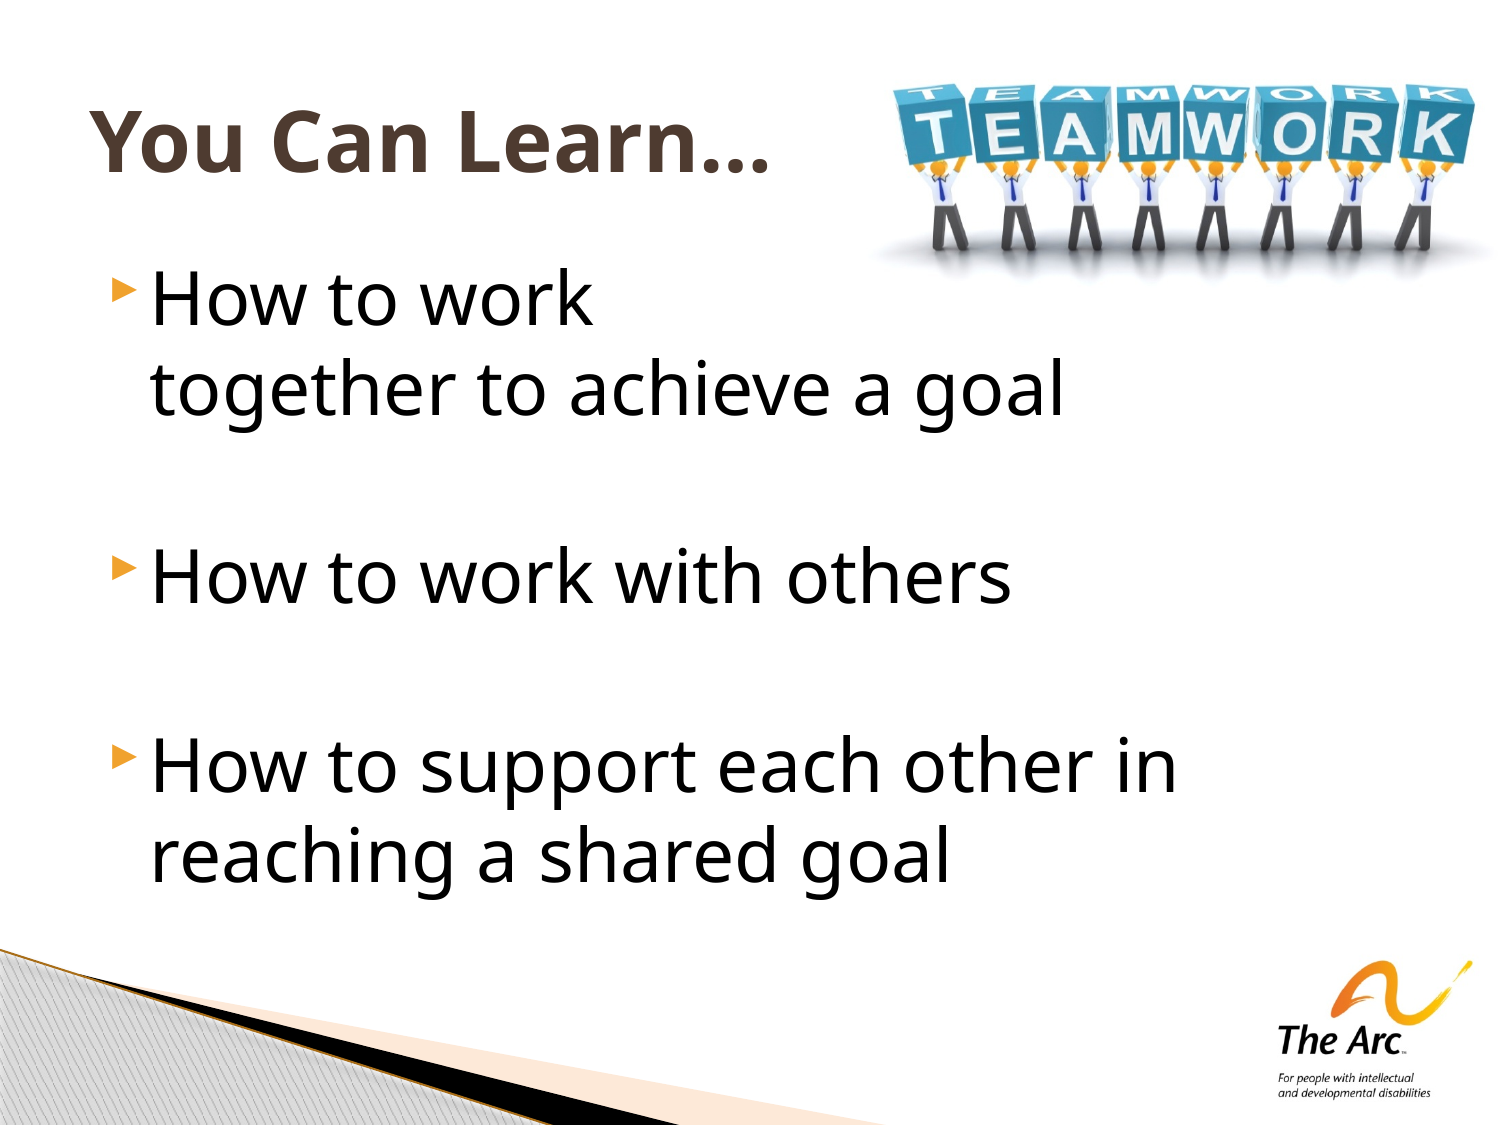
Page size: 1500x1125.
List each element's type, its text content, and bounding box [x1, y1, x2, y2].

picture [862, 24, 1500, 344]
picture [1249, 932, 1500, 1125]
title You Can Learn… [75, 45, 856, 233]
list How to work together to achieve a goal How to work with others How to support each other in reaching a shared goal [74, 242, 1426, 986]
